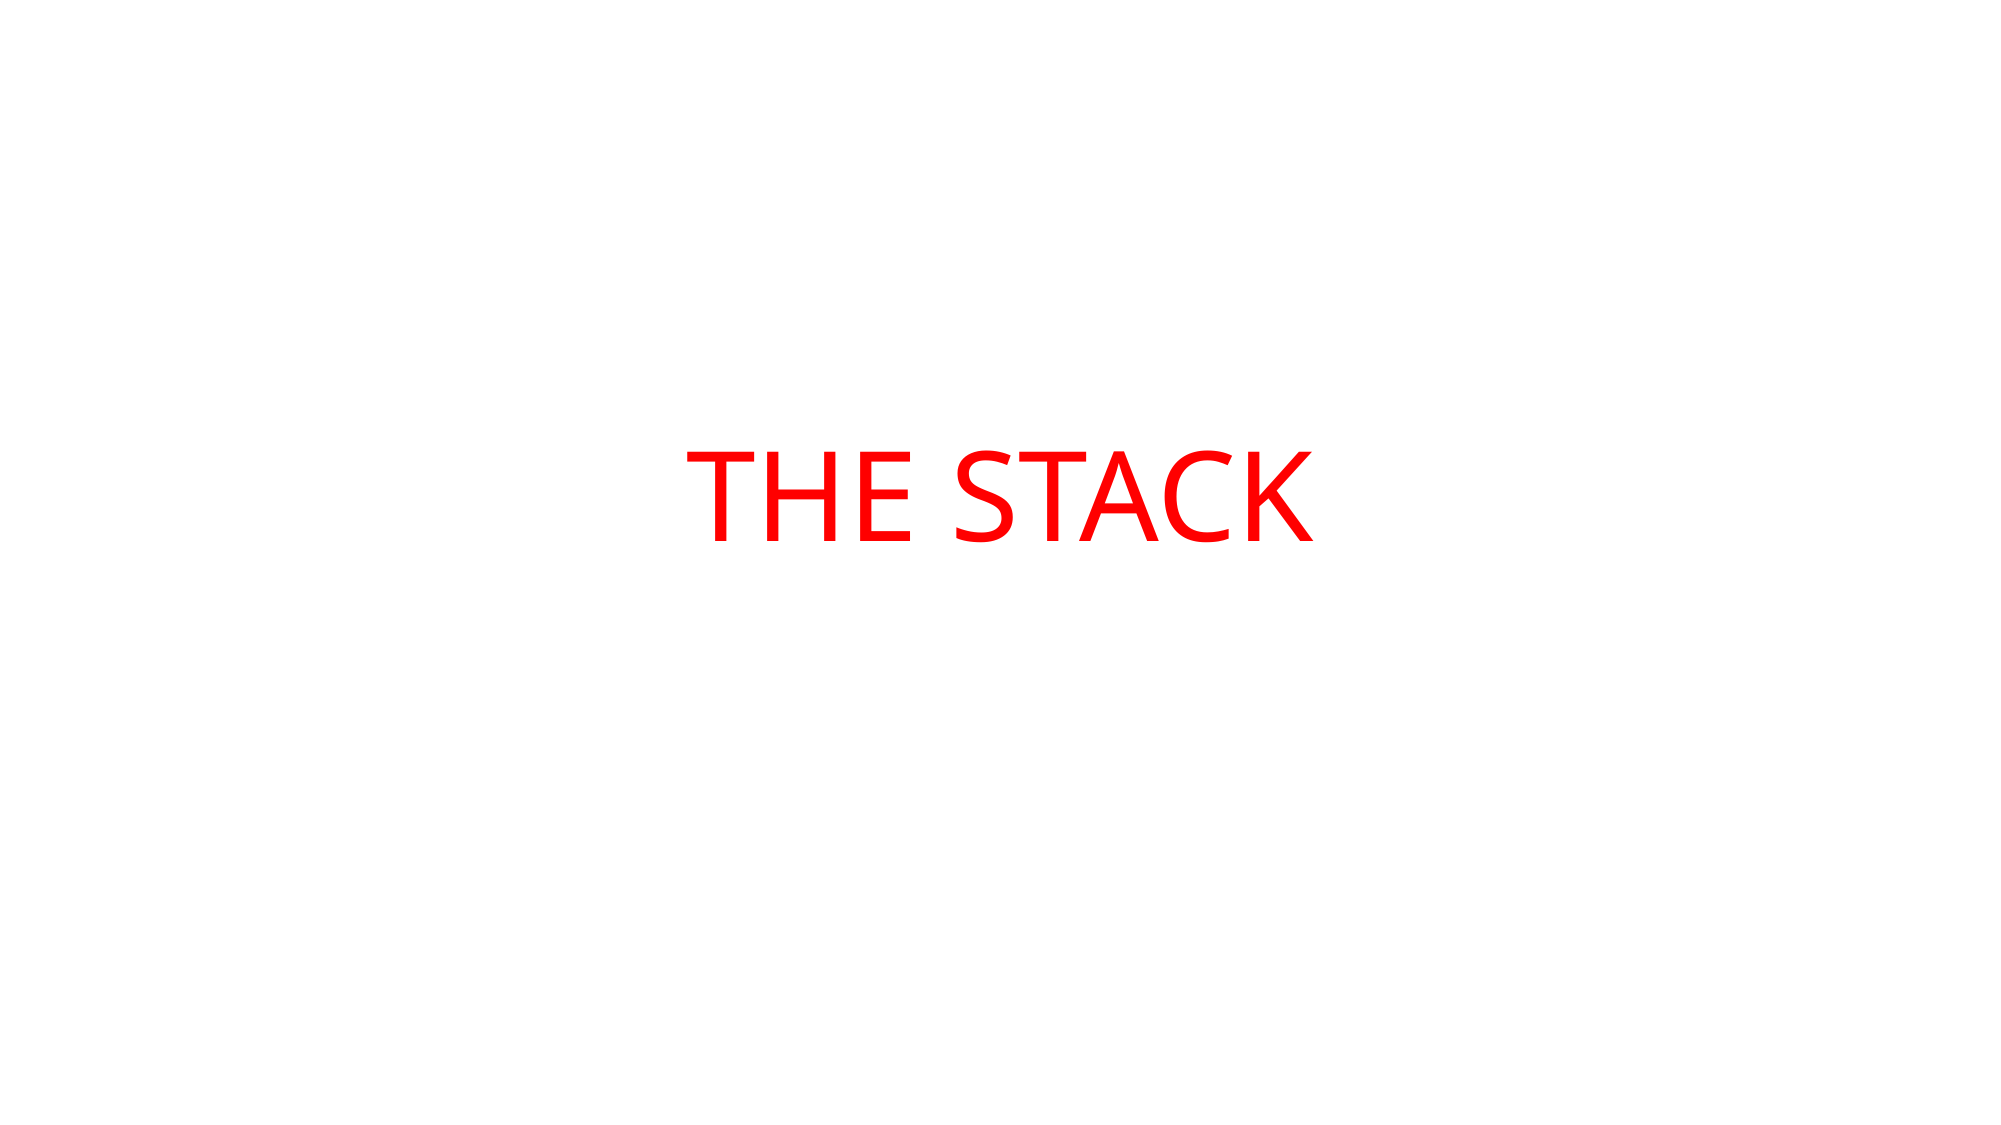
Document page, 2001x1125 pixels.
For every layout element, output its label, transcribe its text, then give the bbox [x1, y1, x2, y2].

title THE STACK [249, 184, 1750, 576]
